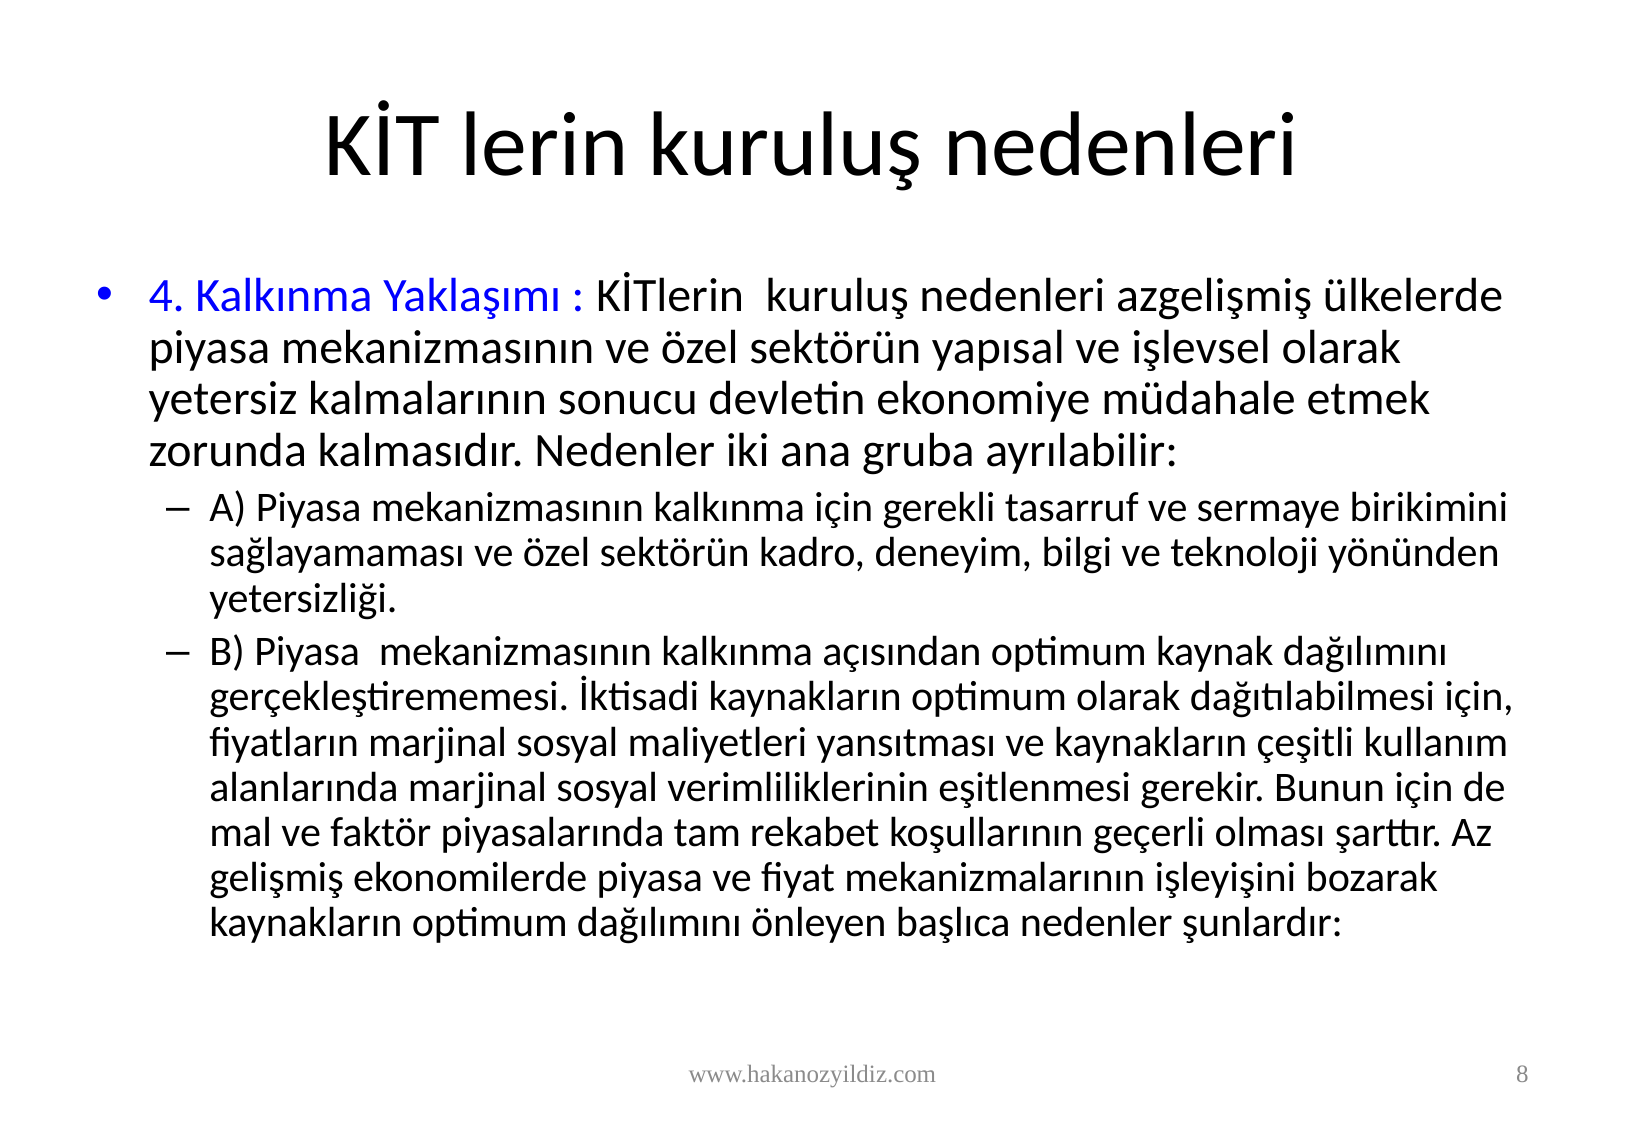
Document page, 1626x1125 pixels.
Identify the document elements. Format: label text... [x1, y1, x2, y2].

title KİT lerin kuruluş nedenleri [81, 45, 1544, 233]
footer www.hakanozyildiz.com [555, 1042, 1070, 1103]
list 4. Kalkınma Yaklaşımı : KİTlerin kuruluş nedenleri azgelişmiş ülkelerde piyasa mekanizmasının ve özel sektörün yapısal ve işlevsel olarak yetersiz kalmalarının sonucu devletin ekonomiye müdahale etmek zorunda kalmasıdır. Nedenler iki ana gruba ayrılabilir: A) Piyasa mekanizmasının kalkınma için gerekli tasarruf ve sermaye birikimini sağlayamaması ve özel sektörün kadro, deneyim, bilgi ve teknoloji yönünden yetersizliği. B) Piyasa mekanizmasının kalkınma açısından optimum kaynak dağılımını gerçekleştirememesi. İktisadi kaynakların optimum olarak dağıtılabilmesi için, fiyatların marjinal sosyal maliyetleri yansıtması ve kaynakların çeşitli kullanım alanlarında marjinal sosyal verimliliklerinin eşitlenmesi gerekir. Bunun için de mal ve faktör piyasalarında tam rekabet koşullarının geçerli olması şarttır. Az gelişmiş ekonomilerde piyasa ve fiyat mekanizmalarının işleyişini bozarak kaynakların optimum dağılımını önleyen başlıca nedenler şunlardır: [81, 262, 1544, 1005]
slide_number 8 [1164, 1042, 1544, 1103]
